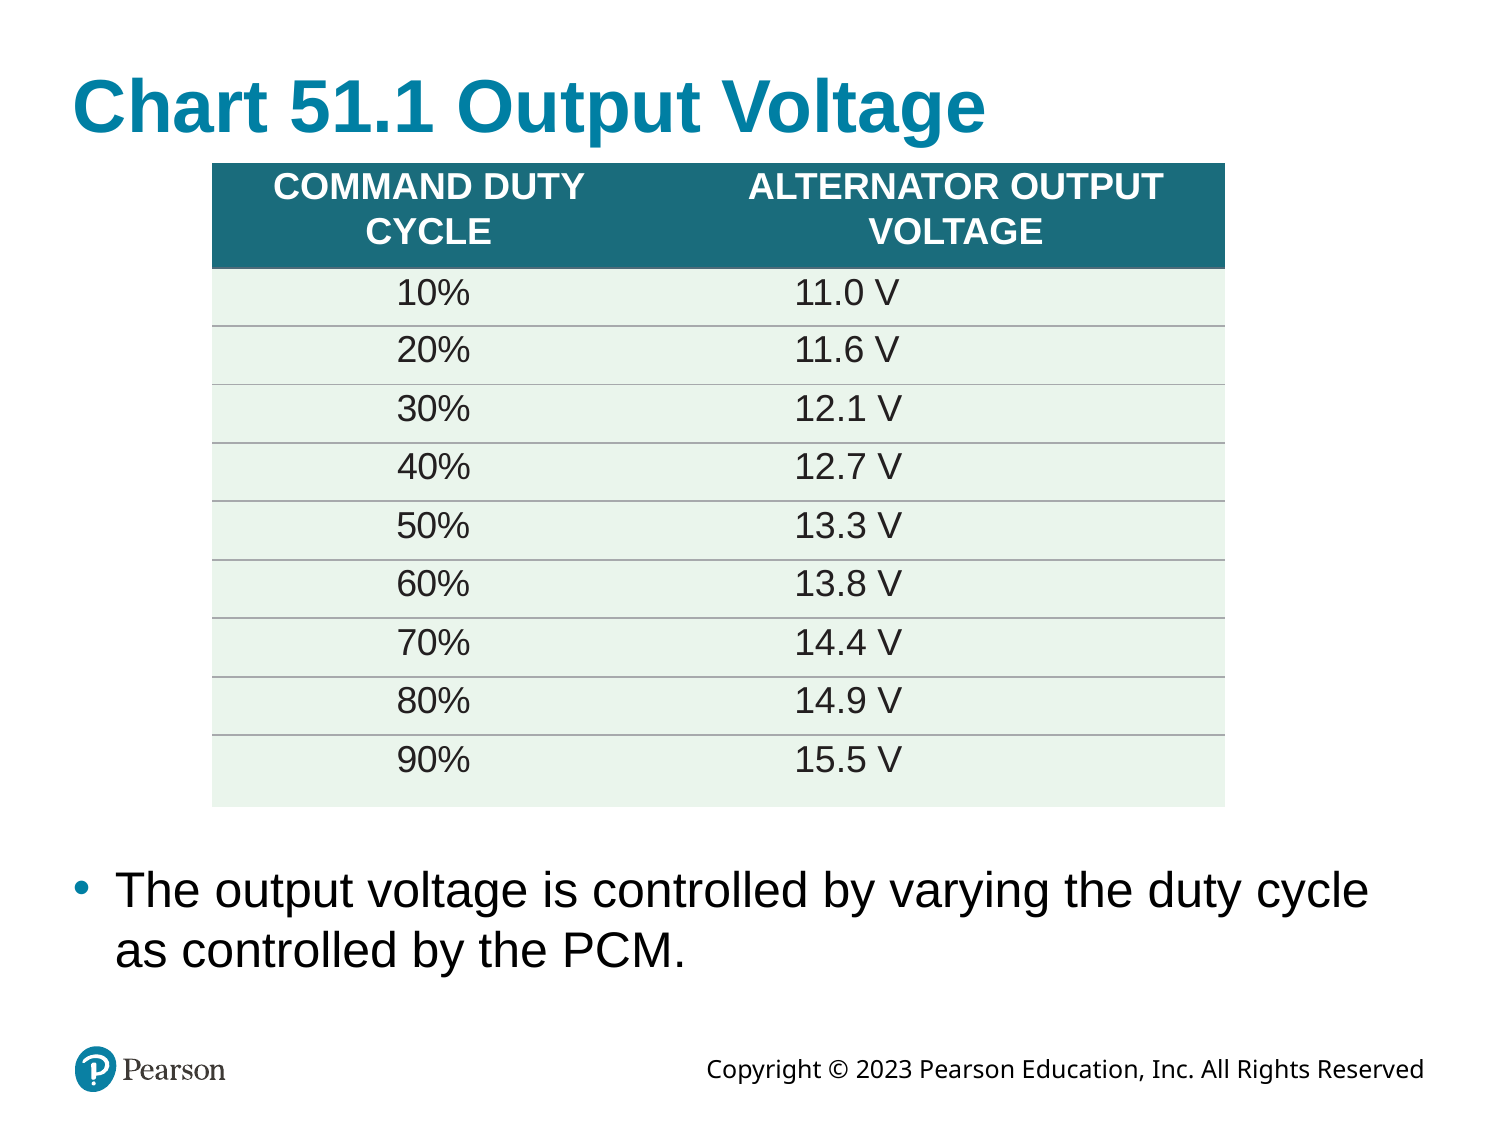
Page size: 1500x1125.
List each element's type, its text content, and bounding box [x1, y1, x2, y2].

table_cell 13.8 V [666, 561, 1225, 617]
table_cell 14.9 V [666, 678, 1225, 734]
table_cell 70% [212, 619, 666, 676]
table_cell 50% [212, 502, 666, 559]
table_cell 90% [212, 736, 666, 807]
table_cell 40% [212, 444, 666, 500]
table_cell 13.3 V [666, 502, 1225, 559]
table_cell 30% [212, 385, 666, 442]
table_cell 15.5 V [666, 736, 1225, 807]
list The output voltage is controlled by varying the duty cycle as controlled by the PCM. [72, 849, 1423, 987]
table_cell 12.1 V [666, 385, 1225, 442]
table_cell 20% [212, 327, 666, 384]
table_cell 11.0 V [666, 269, 1225, 325]
table_cell 14.4 V [666, 619, 1225, 676]
table_cell 60% [212, 561, 666, 617]
table_cell 80% [212, 678, 666, 734]
title Chart 51.1 Output Voltage [72, 50, 1423, 156]
table_cell 11.6 V [666, 327, 1225, 384]
table_header ALTERNATOR OUTPUT VOLTAGE [666, 163, 1225, 267]
table_cell 10% [212, 269, 666, 325]
table_cell 12.7 V [666, 444, 1225, 500]
table_header COMMAND DUTY CYCLE [212, 163, 666, 267]
